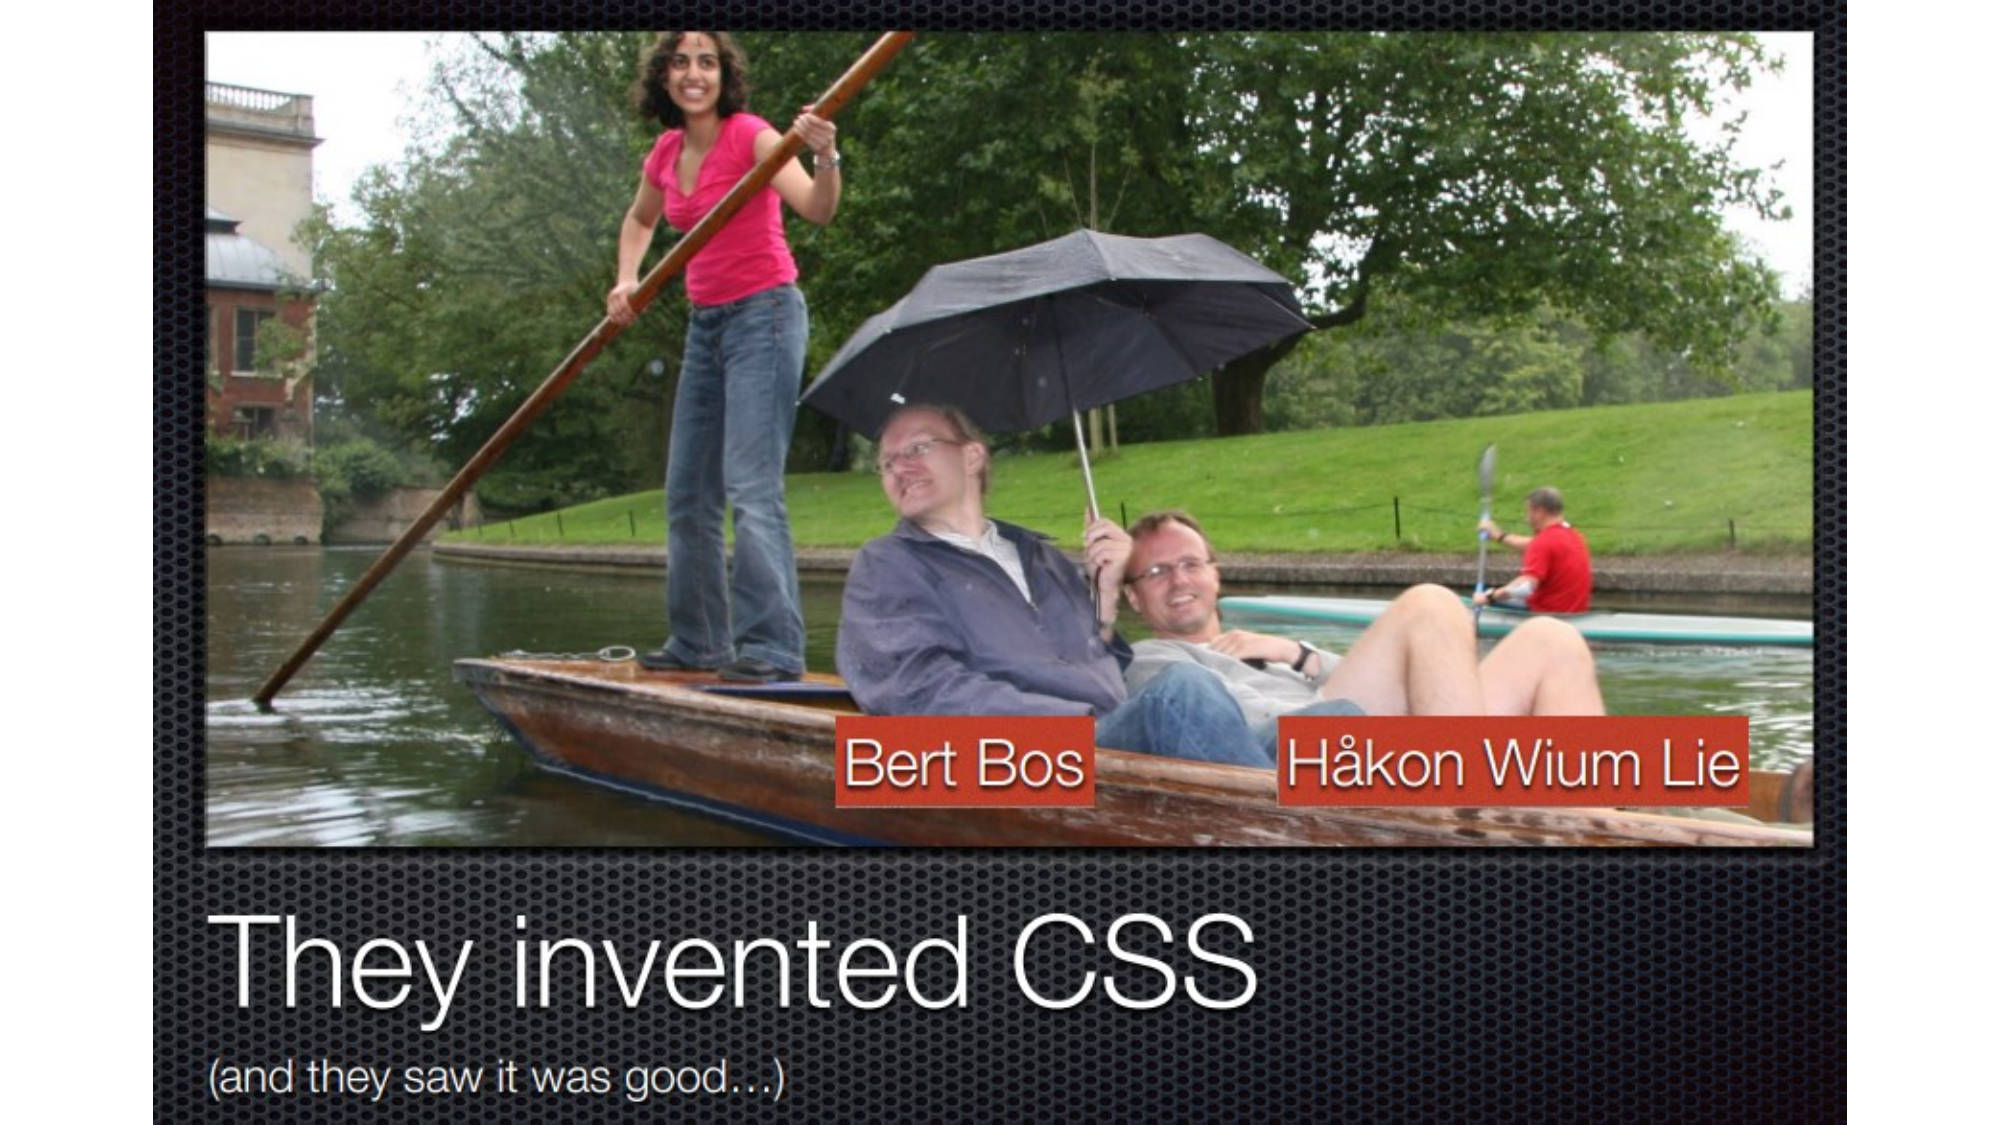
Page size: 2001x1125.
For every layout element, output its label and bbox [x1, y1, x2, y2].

picture [153, 0, 1847, 1125]
